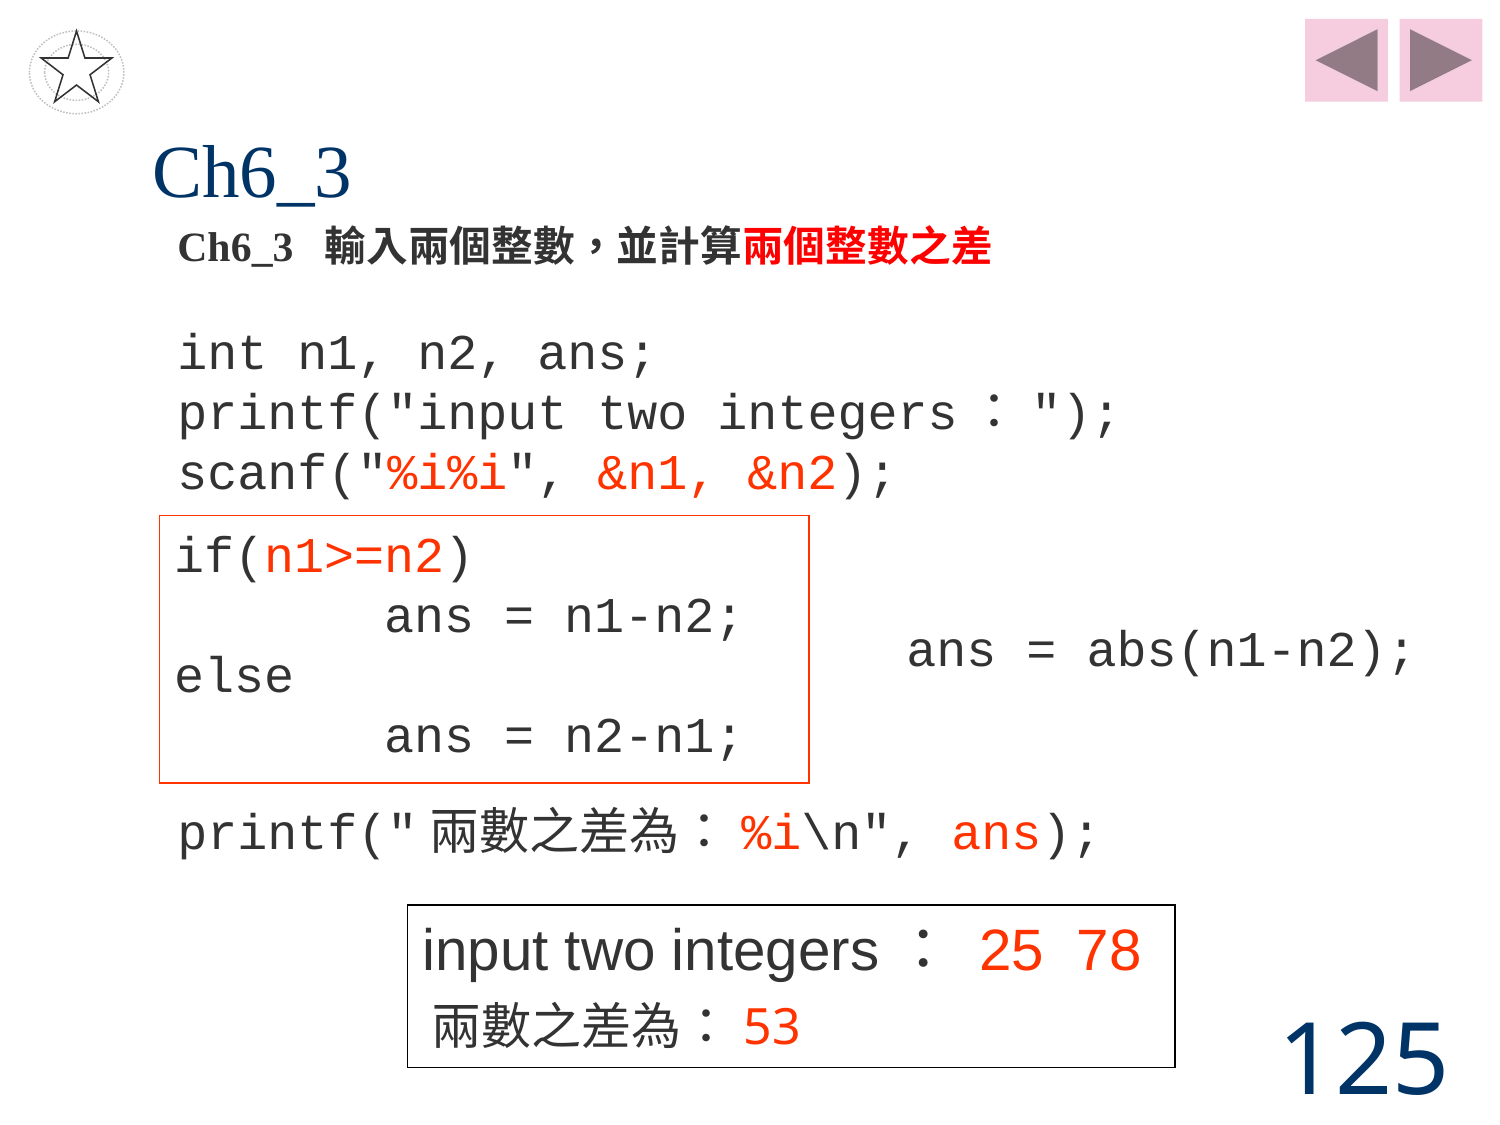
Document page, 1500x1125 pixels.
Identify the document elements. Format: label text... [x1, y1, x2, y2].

text_box if(n1>=n2) ans = n1-n2; else ans = n2-n1; [159, 515, 809, 783]
text_box ans = abs(n1-n2); [891, 609, 1436, 693]
text_box [41, 31, 112, 102]
title Ch6_3 [137, 99, 1388, 226]
text_box 兩數之差為：53 [416, 987, 816, 1063]
text_box input two integers： 25 78 [407, 904, 1176, 1068]
slide_number 125 [1245, 1024, 1483, 1101]
text_box Ch6_3 輸入兩個整數，並計算兩個整數之差 int n1, n2, ans; printf("input two integers："); scanf("%i%i", &n1, &n2); printf("兩數之差為：%i\n", ans); [162, 212, 1152, 882]
